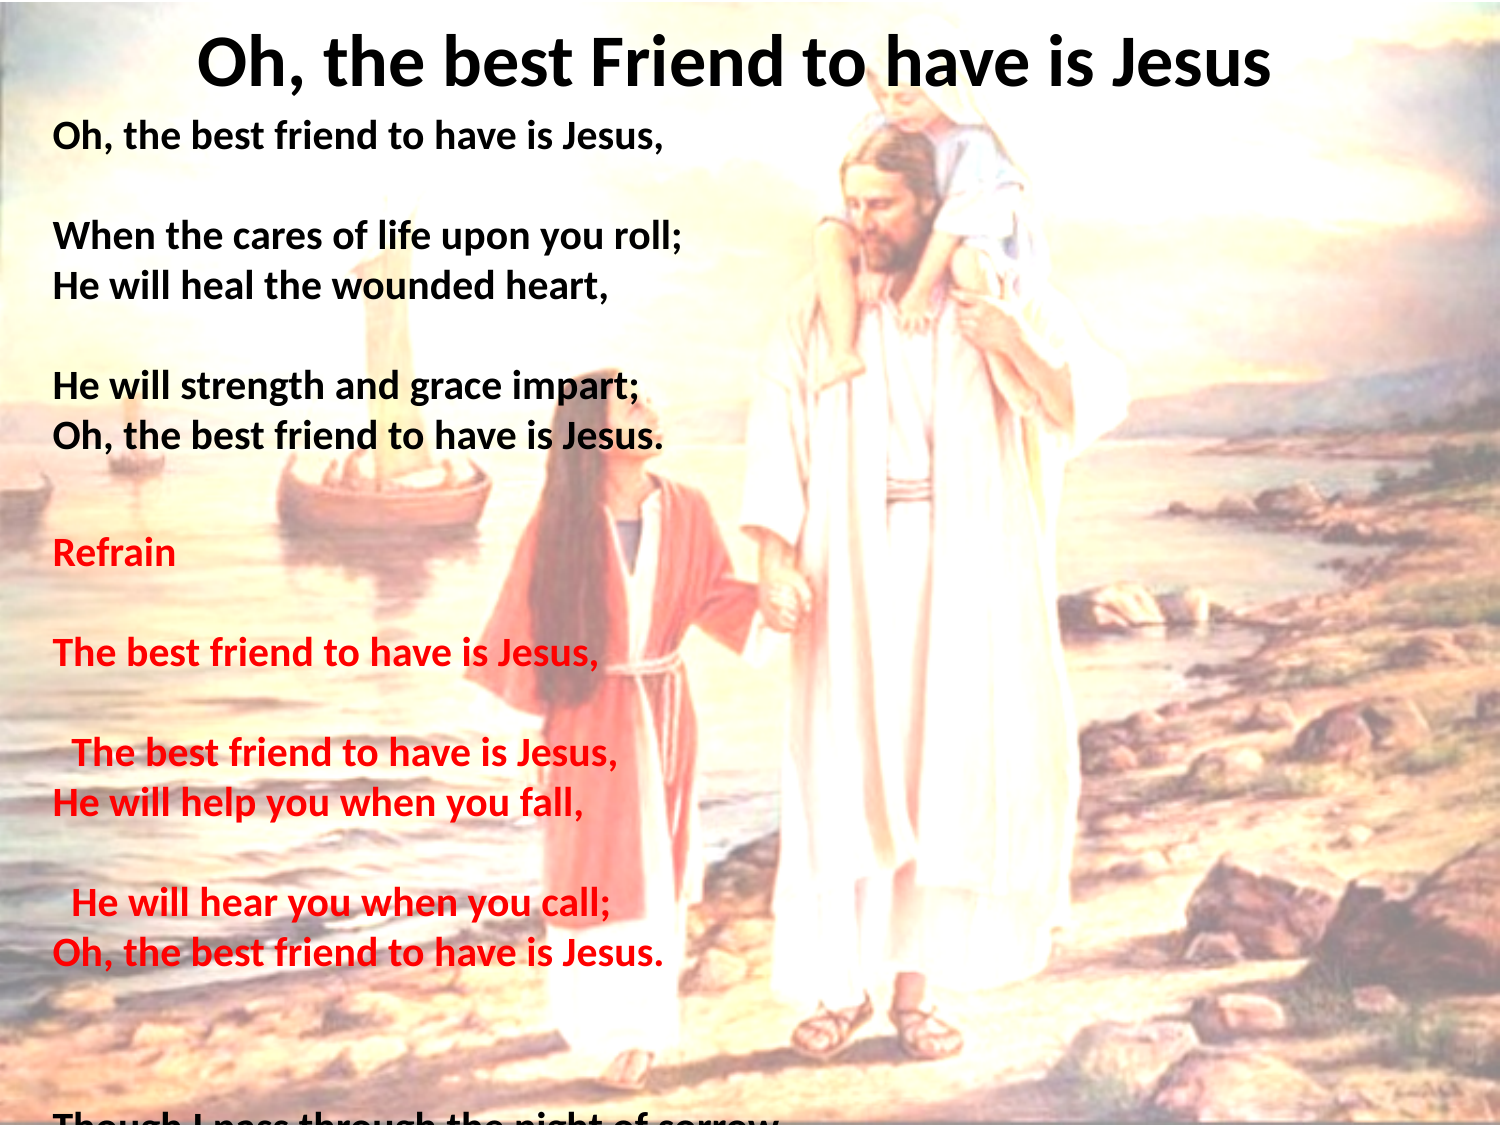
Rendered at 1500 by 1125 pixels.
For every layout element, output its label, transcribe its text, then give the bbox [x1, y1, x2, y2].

title Oh, the best Friend to have is Jesus [174, 0, 1313, 113]
subtitle Oh, the best friend to have is Jesus, When the cares of life upon you roll; He will heal the wounded heart, He will strength and grace impart; Oh, the best friend to have is Jesus. Refrain The best friend to have is Jesus, The best friend to have is Jesus, He will help you when you fall, He will hear you when you call; Oh, the best friend to have is Jesus. Though I pass through the night of sorrow, And the chilly waves of Jordan roll, Never need I shrink nor fear, For my Savior is so near, Oh, the best friend to have is Jesus. [37, 99, 813, 1125]
